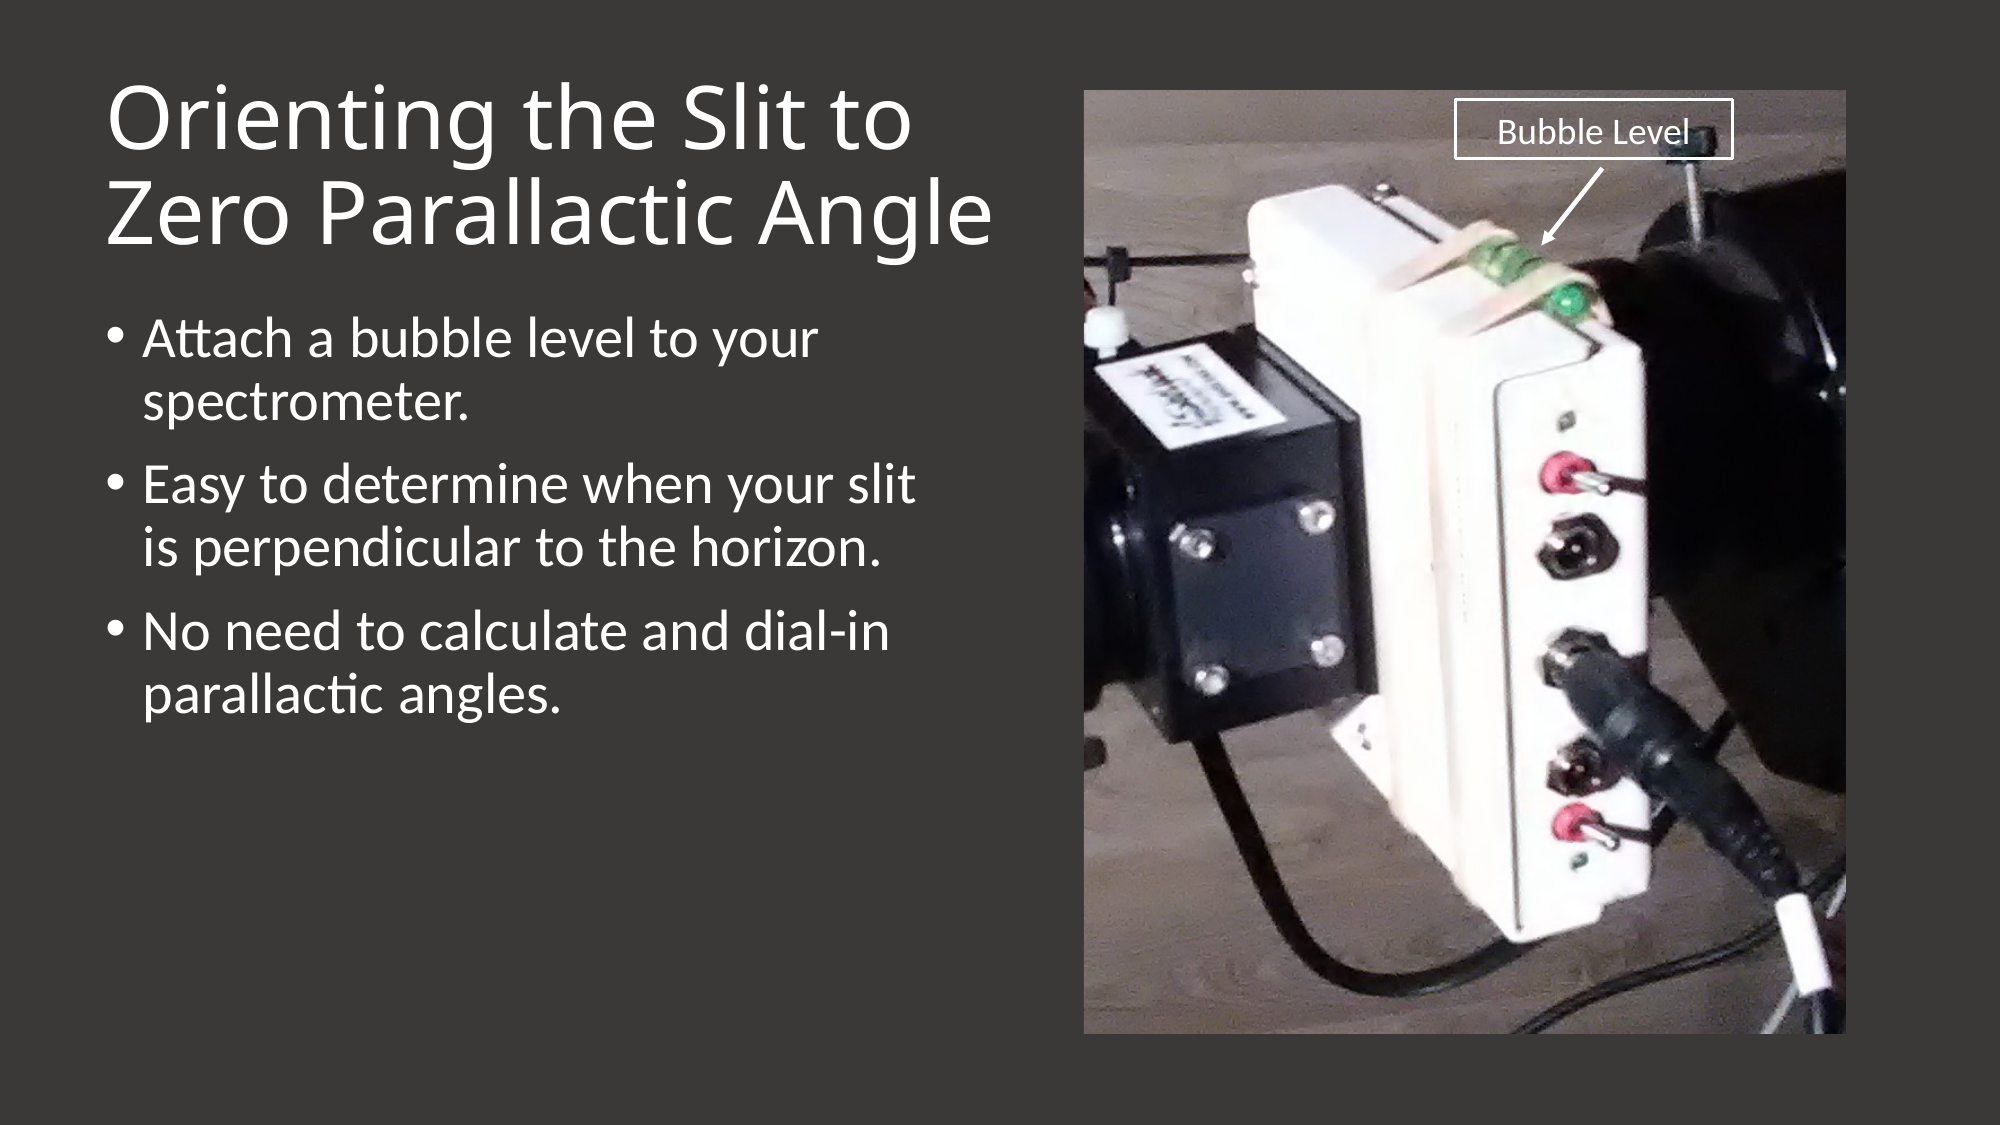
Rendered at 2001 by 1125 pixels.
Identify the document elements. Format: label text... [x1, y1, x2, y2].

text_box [1541, 168, 1603, 246]
picture [1083, 90, 1846, 1034]
list Attach a bubble level to your spectrometer. Easy to determine when your slit is perpendicular to the horizon. No need to calculate and dial-in parallactic angles. [90, 299, 977, 1014]
title Orienting the Slit to Zero Parallactic Angle [90, 59, 1024, 278]
